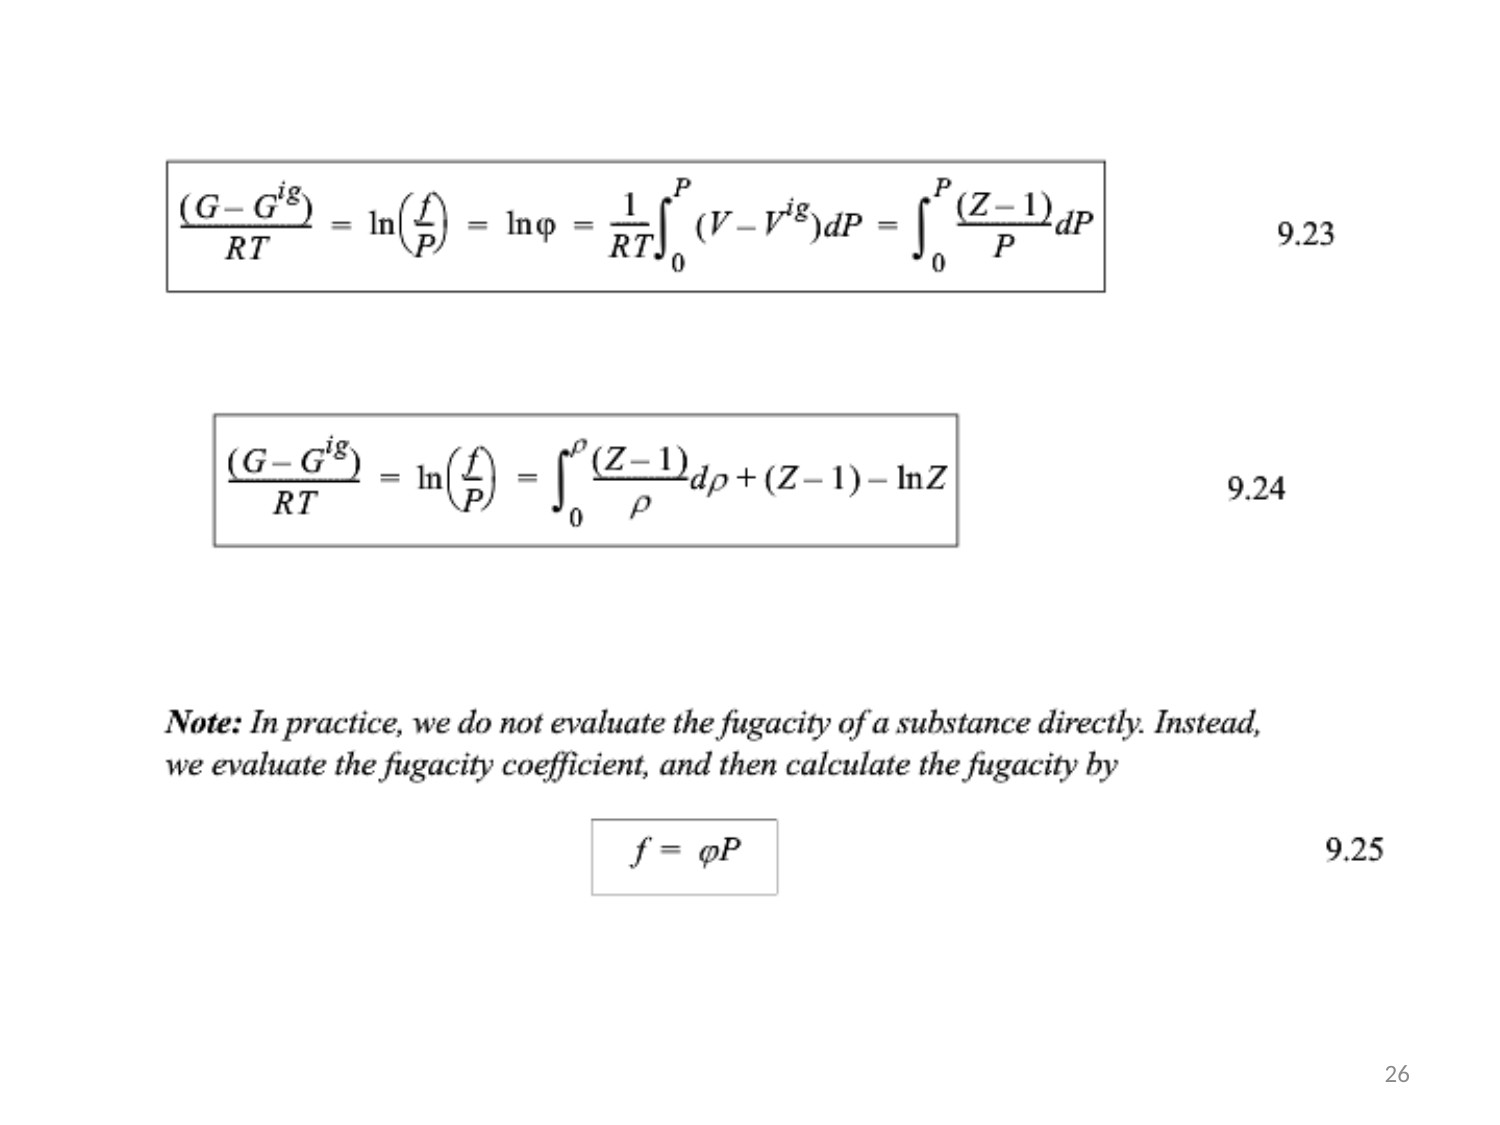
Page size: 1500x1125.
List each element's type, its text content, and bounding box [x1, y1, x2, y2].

picture [151, 145, 1349, 311]
slide_number 26 [1074, 1042, 1425, 1103]
picture [151, 699, 1399, 909]
picture [201, 399, 1297, 563]
